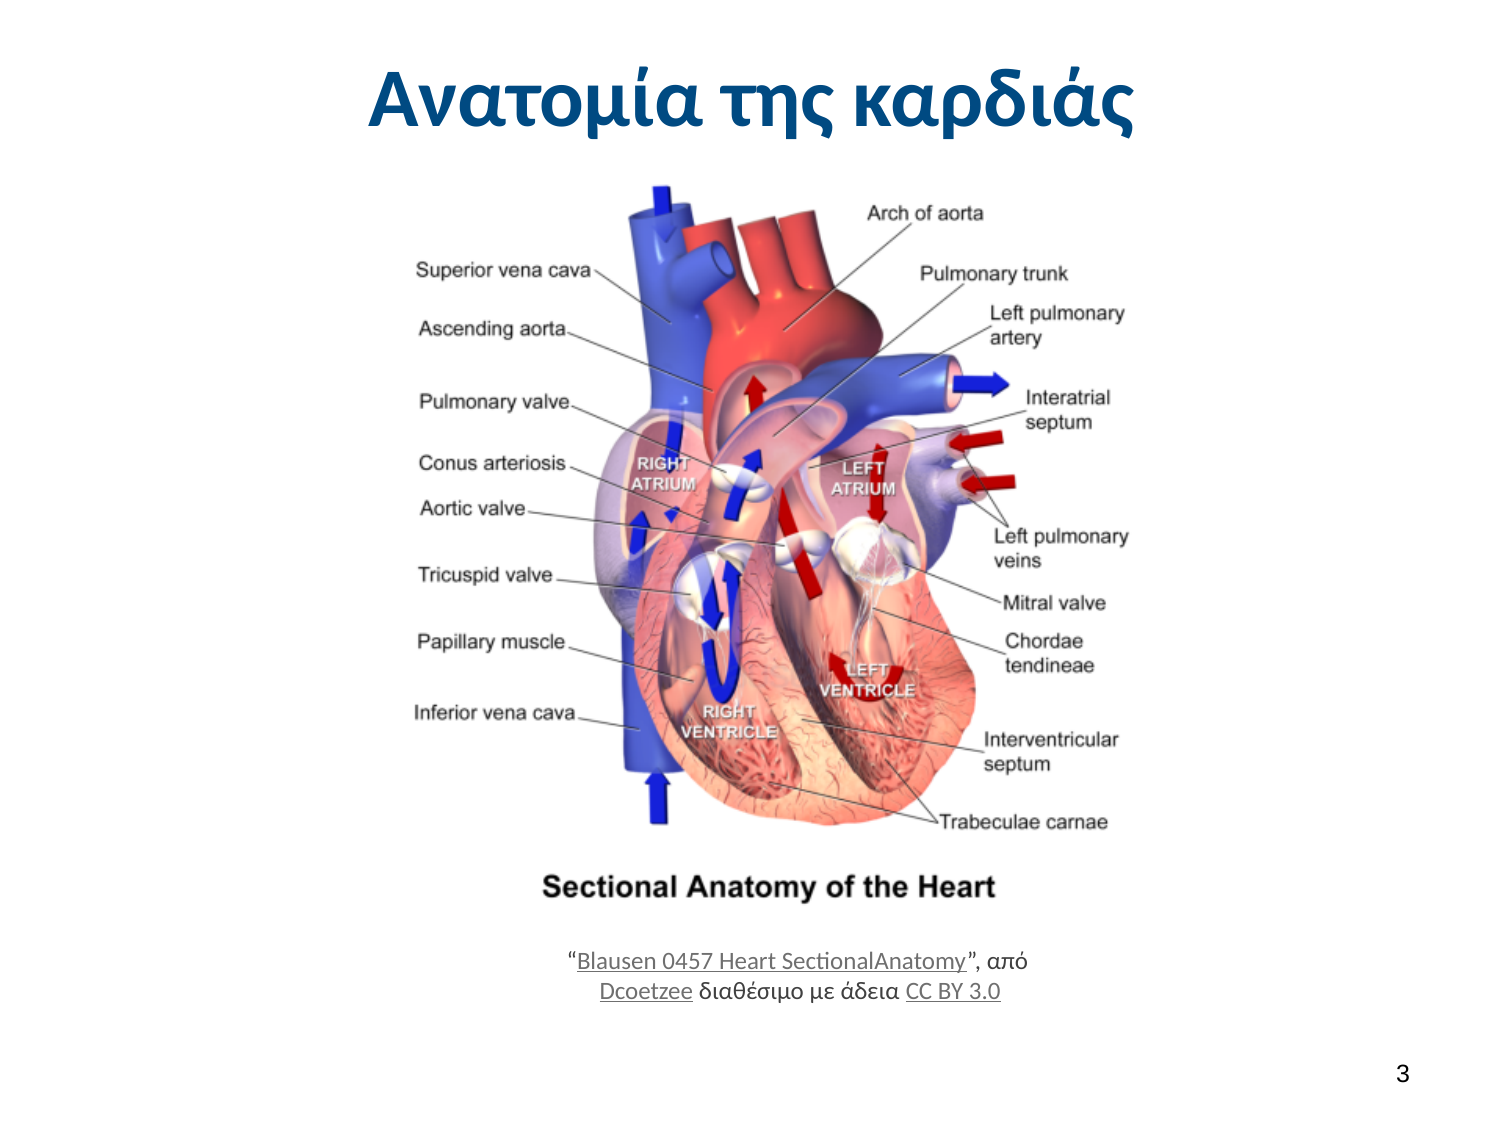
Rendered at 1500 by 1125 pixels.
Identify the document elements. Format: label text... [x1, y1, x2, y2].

text_box “Blausen 0457 Heart SectionalAnatomy”, από Dcoetzee διαθέσιμο με άδεια CC BY 3.0 [549, 936, 1052, 1012]
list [395, 171, 1142, 918]
title Ανατομία της καρδιάς [76, 19, 1427, 169]
slide_number 2 [1074, 1042, 1425, 1103]
